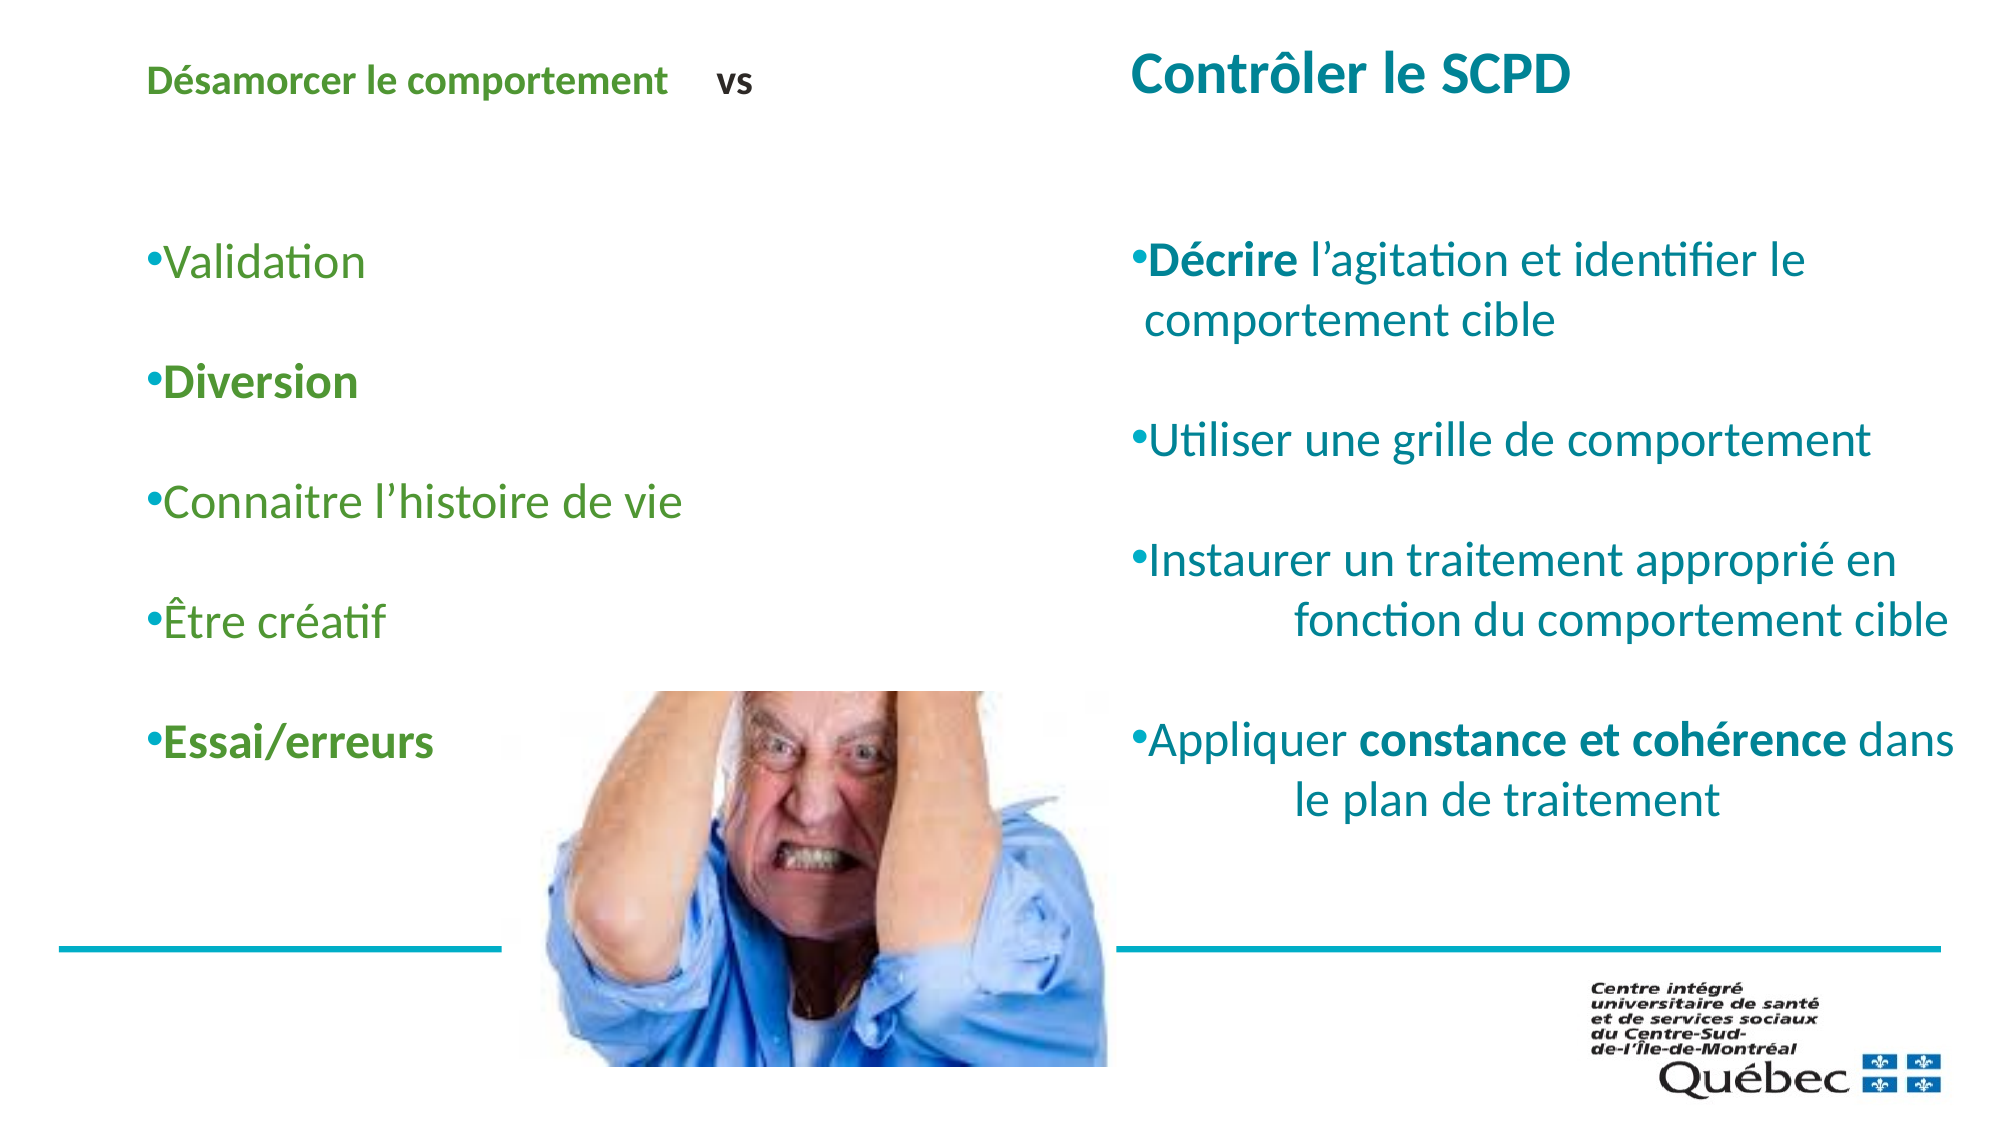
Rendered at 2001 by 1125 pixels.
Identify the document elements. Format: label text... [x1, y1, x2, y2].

picture [1558, 1024, 1975, 1117]
text_box Contrôler le SCPD Décrire l’agitation et identifier le comportement cible Utiliser une grille de comportement Instaurer un traitement approprié en fonction du comportement cible Appliquer constance et cohérence dans le plan de traitement [1116, 26, 2000, 1024]
title Désamorcer le comportement vs [131, 45, 1116, 161]
picture [501, 691, 1117, 1067]
list Validation Diversion Connaitre l’histoire de vie Être créatif Essai/erreurs [131, 160, 765, 1046]
